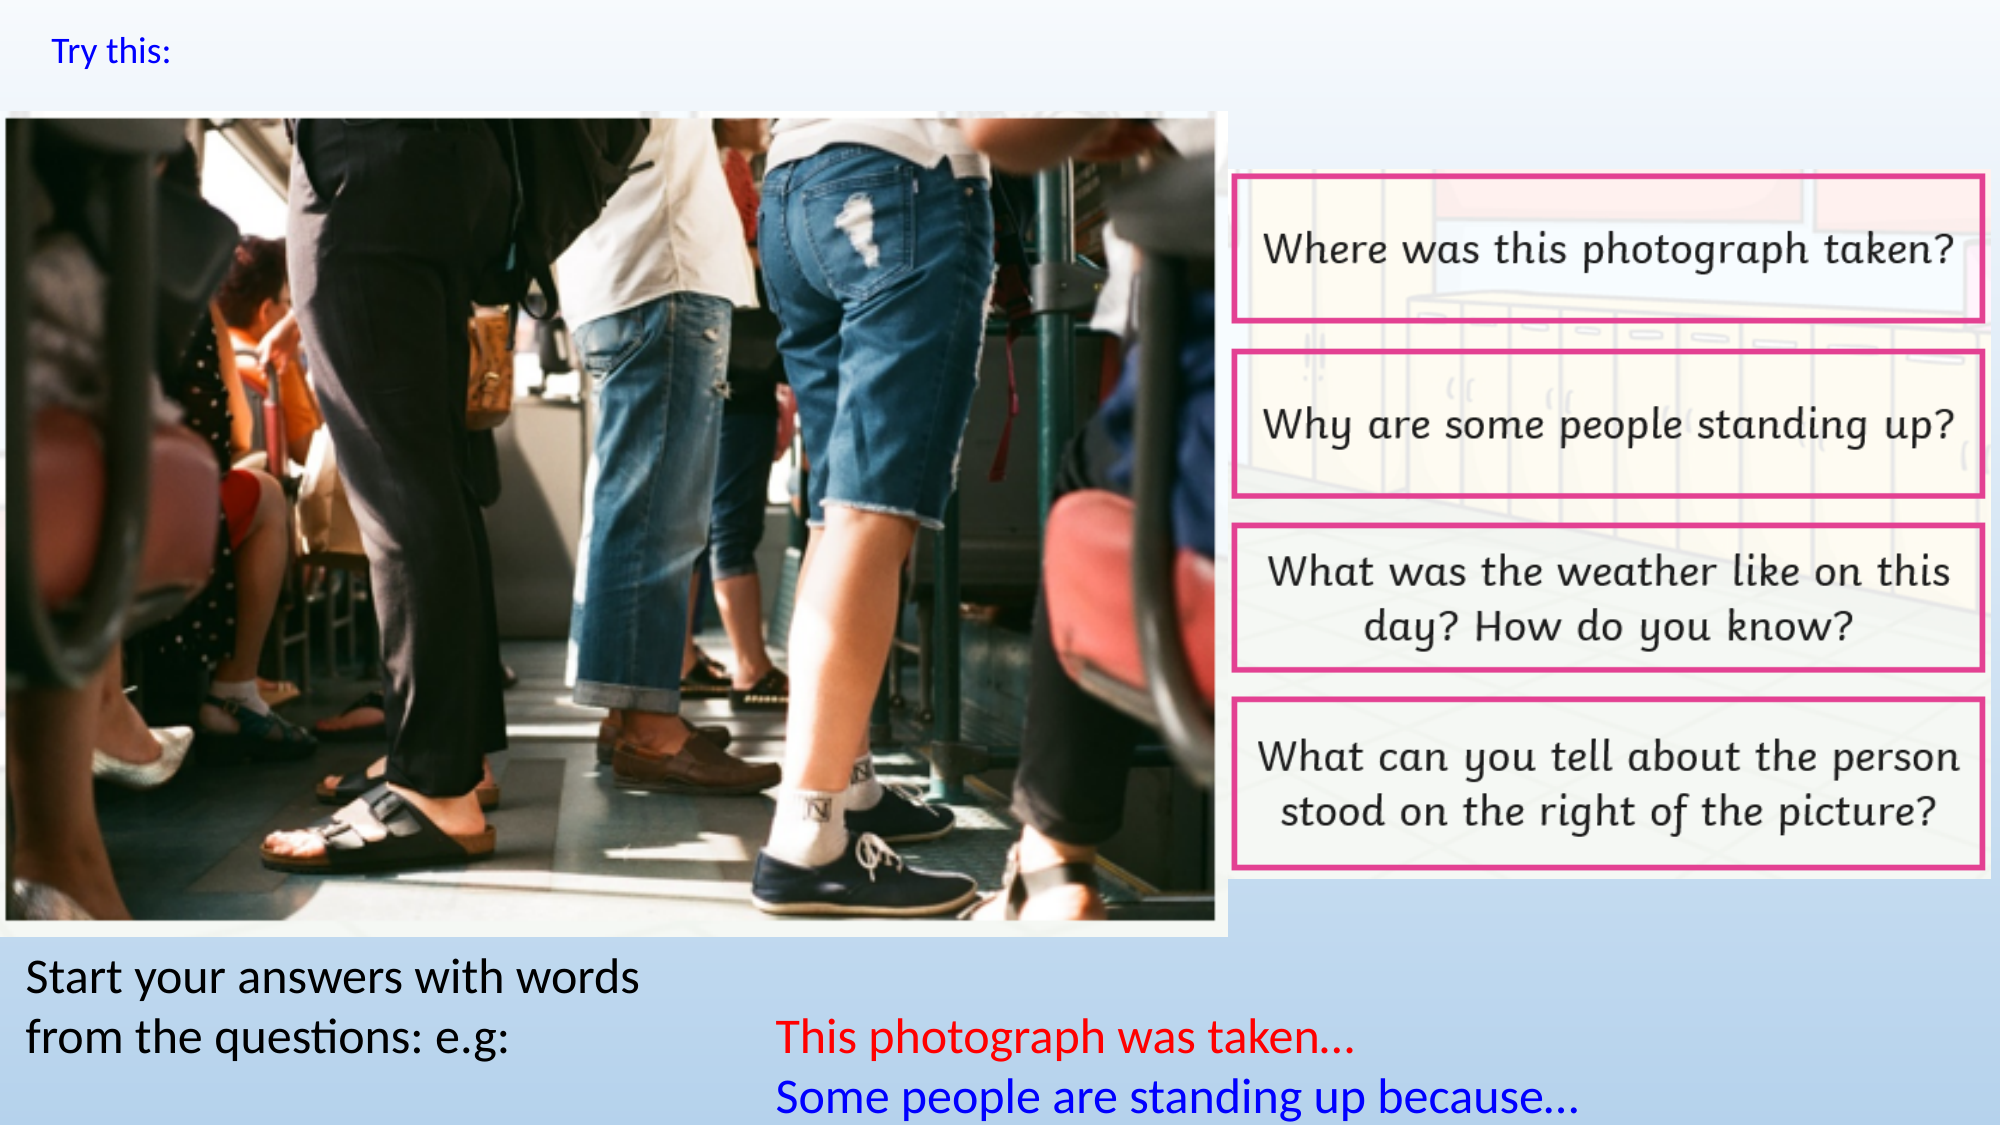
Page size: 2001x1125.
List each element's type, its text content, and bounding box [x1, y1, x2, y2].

picture [0, 111, 1991, 937]
text_box Start your answers with words from the questions: e.g: This photograph was taken… Some people are standing up because… [10, 936, 1990, 1125]
text_box Try this: [36, 18, 399, 78]
